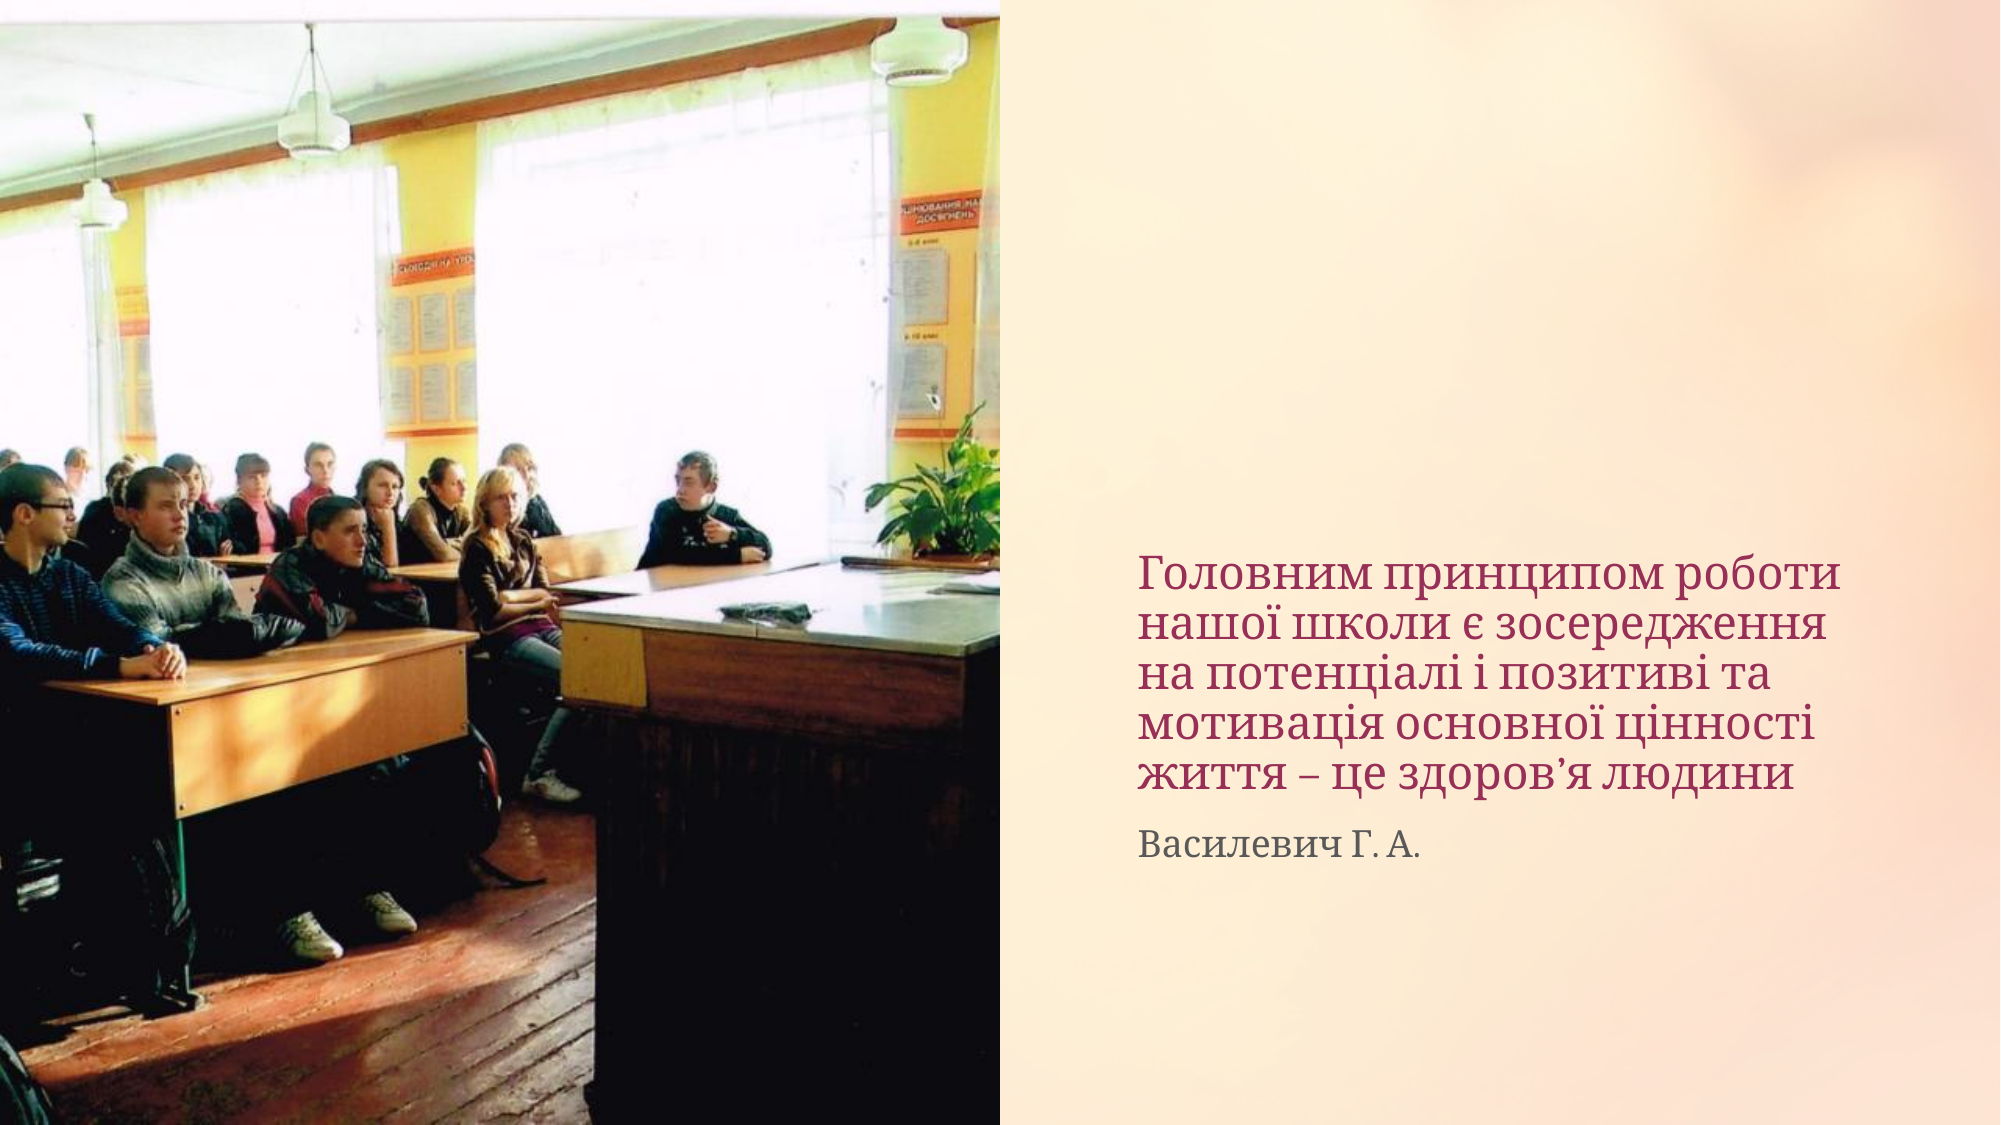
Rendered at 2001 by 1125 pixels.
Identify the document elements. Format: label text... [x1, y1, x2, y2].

list Василевич Г. А. [1122, 817, 1888, 1013]
picture [0, 0, 2001, 1125]
title Головним принципом роботи нашої школи є зосередження на потенціалі і позитиві та мотивація основної цінності життя – це здоров’я людини [1122, 507, 1888, 808]
